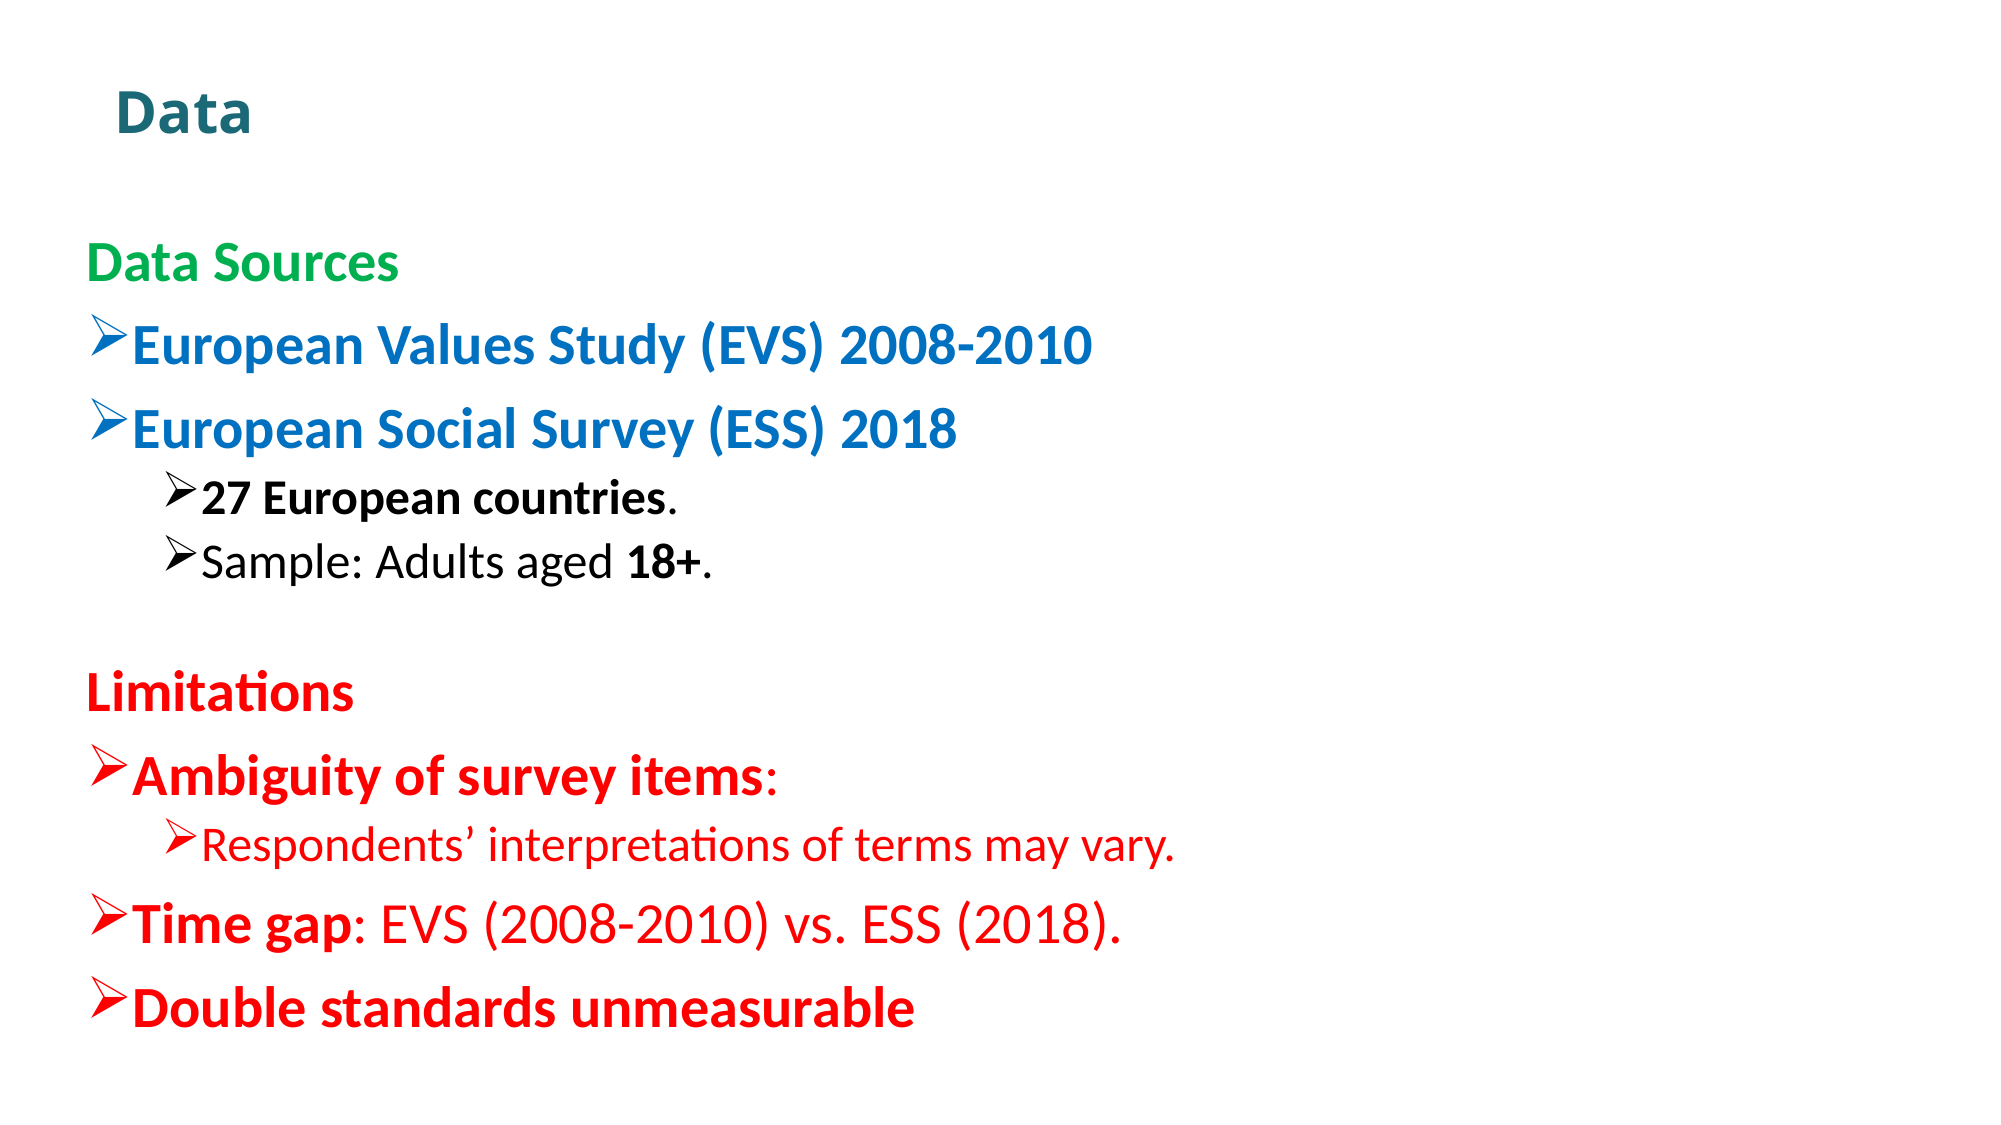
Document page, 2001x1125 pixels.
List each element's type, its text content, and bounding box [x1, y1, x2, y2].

title Data [99, 5, 1825, 224]
list Data Sources European Values Study (EVS) 2008-2010 European Social Survey (ESS) 2018 27 European countries. Sample: Adults aged 18+. Limitations Ambiguity of survey items: Respondents’ interpretations of terms may vary. Time gap: EVS (2008-2010) vs. ESS (2018). Double standards unmeasurable [71, 223, 1650, 1058]
